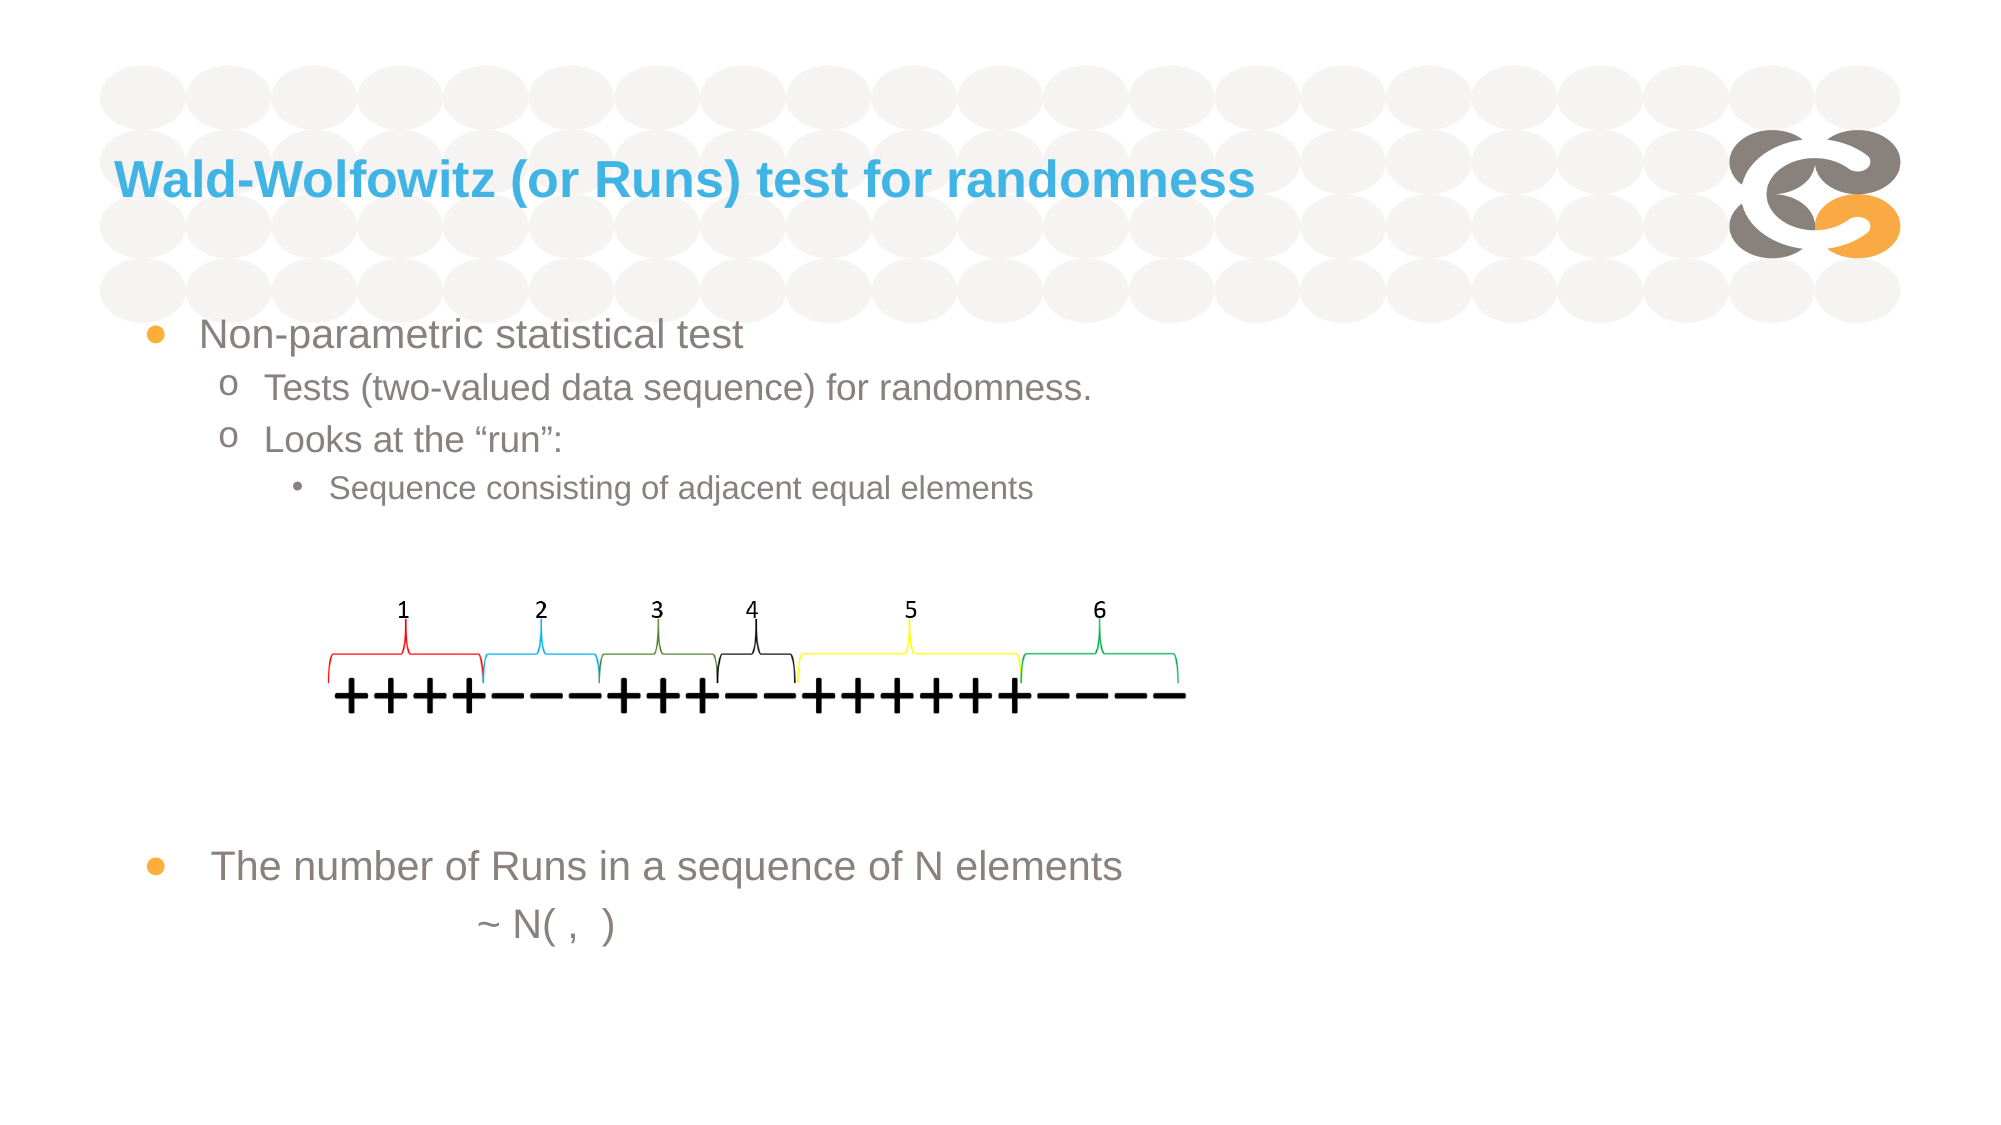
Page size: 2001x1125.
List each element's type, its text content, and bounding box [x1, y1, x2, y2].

picture [0, 0, 2000, 1125]
title Wald-Wolfowitz (or Runs) test for randomness [99, 138, 1717, 300]
